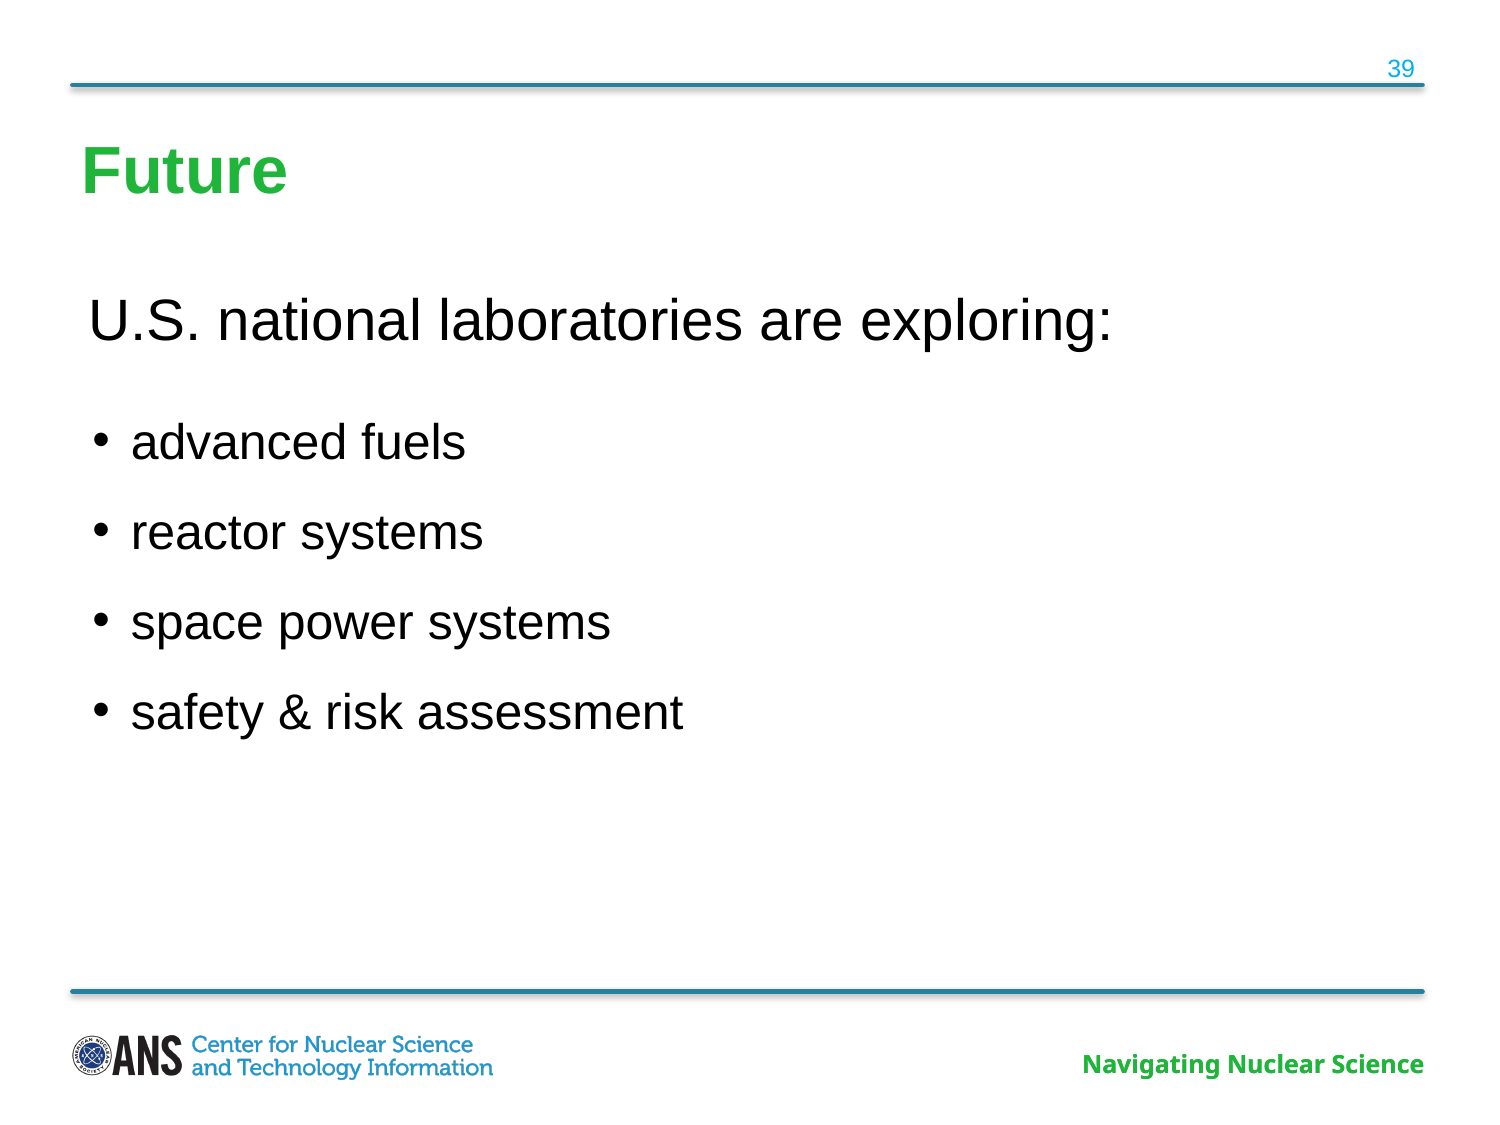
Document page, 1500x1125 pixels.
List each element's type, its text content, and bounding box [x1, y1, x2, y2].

title Future [66, 118, 1417, 307]
slide_number 39 [1372, 45, 1435, 105]
picture [72, 1035, 493, 1080]
list U.S. national laboratories are exploring: [57, 274, 1370, 397]
text_box advanced fuels reactor systems space power systems safety & risk assessment [77, 372, 811, 807]
